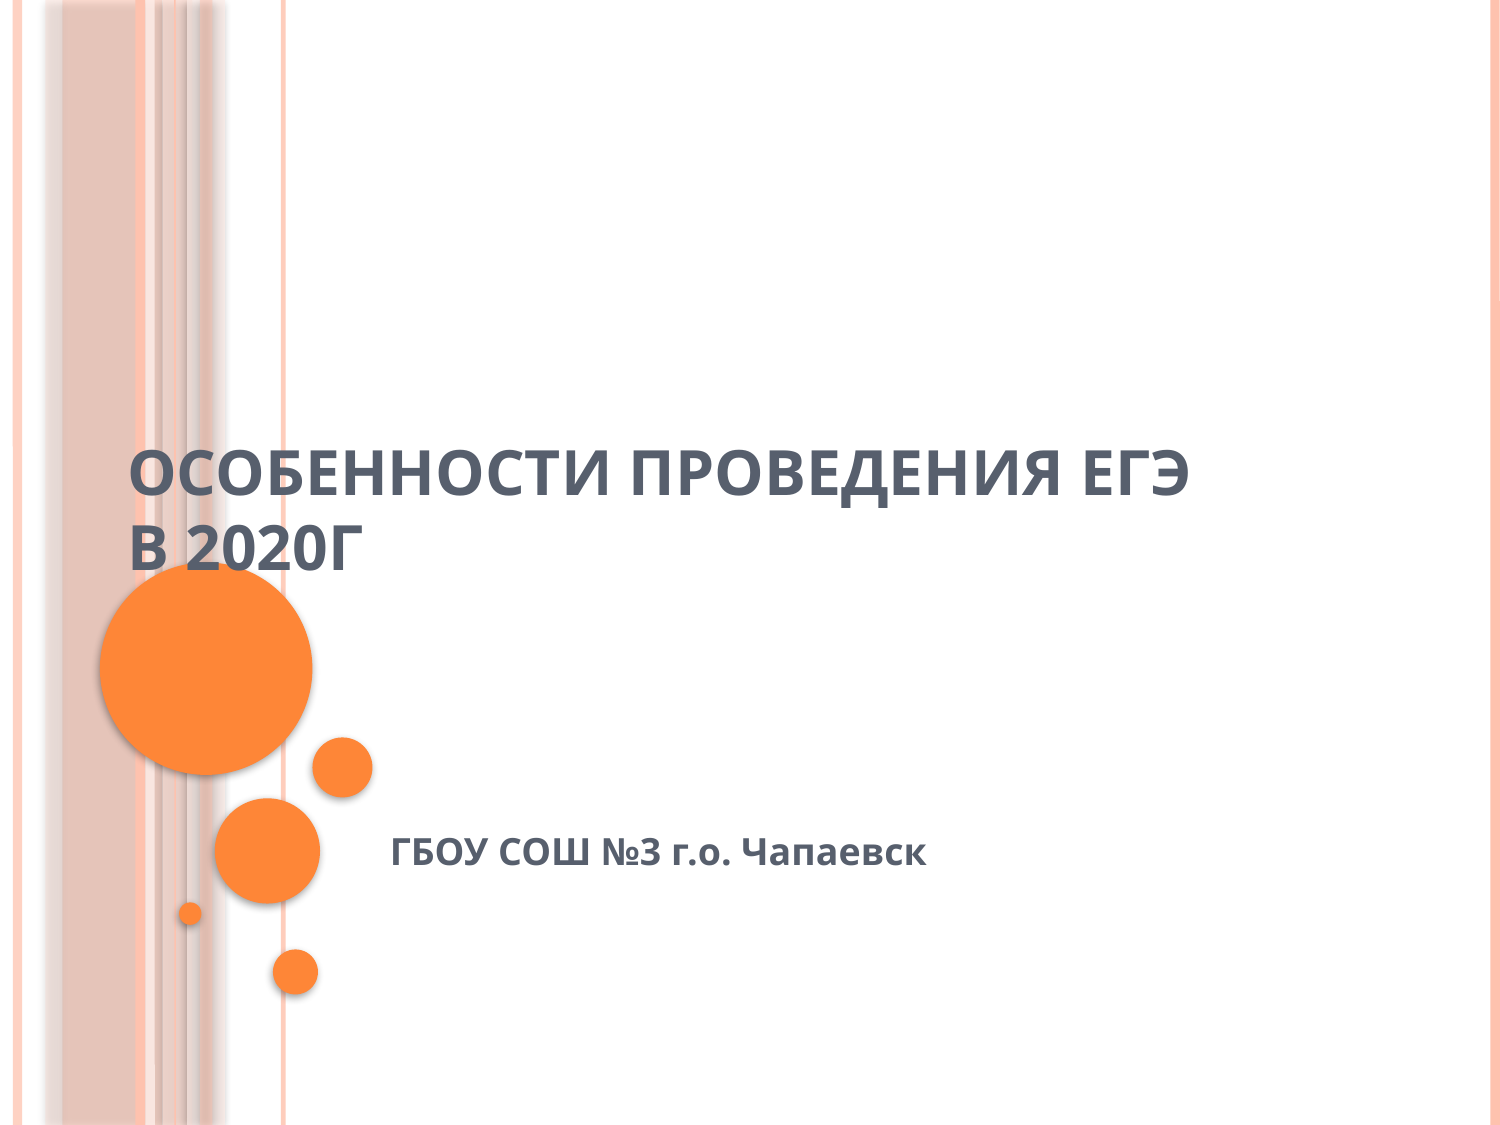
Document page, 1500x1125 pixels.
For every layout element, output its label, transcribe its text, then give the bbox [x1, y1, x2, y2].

subtitle ГБОУ СОШ №3 г.о. Чапаевск [375, 820, 1388, 1046]
title Особенности проведения ЕГЭ в 2020г [112, 82, 1388, 591]
